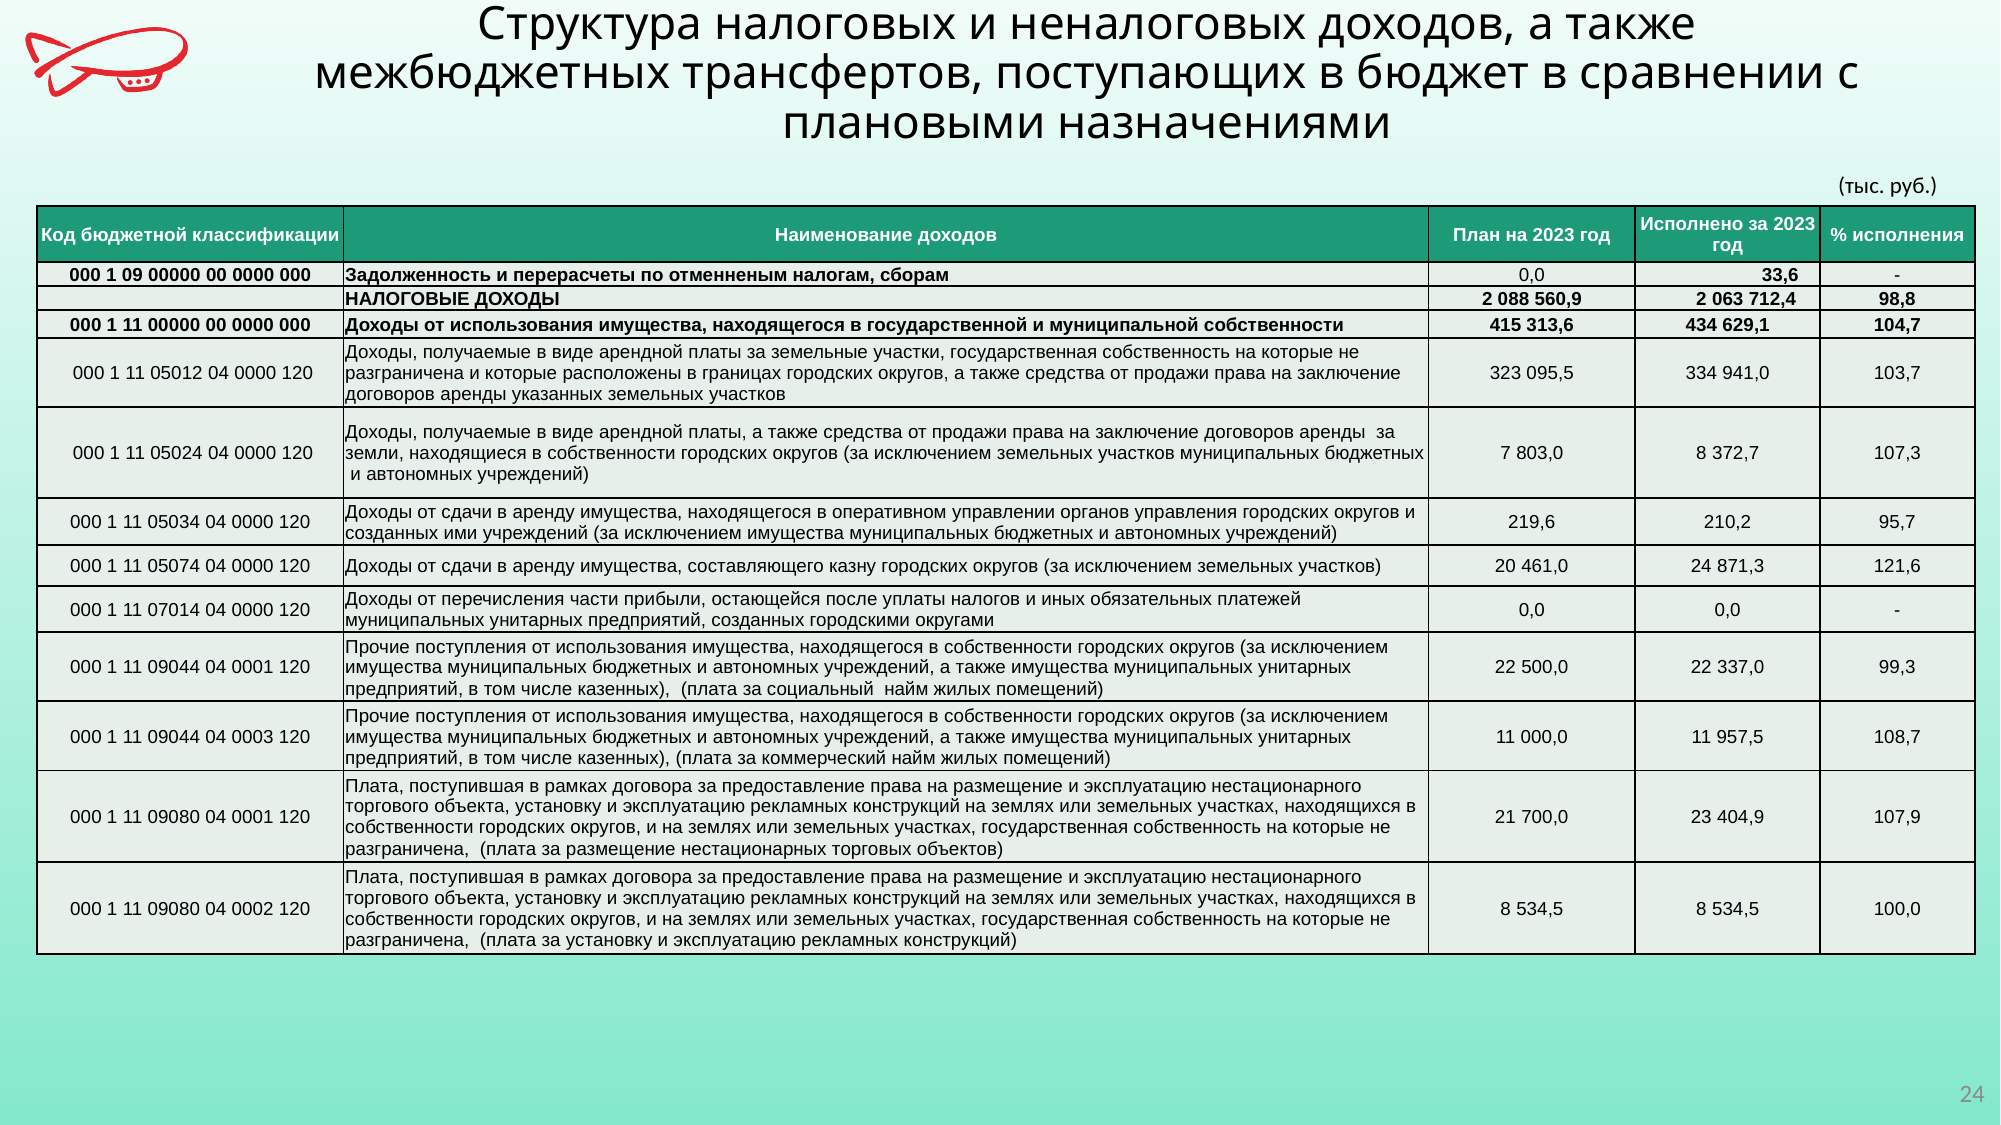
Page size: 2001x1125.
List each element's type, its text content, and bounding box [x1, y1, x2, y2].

table_cell 8 534,5 [1429, 863, 1634, 953]
table_cell Прочие поступления от использования имущества, находящегося в собственности городских округов (за исключением имущества муниципальных бюджетных и автономных учреждений, а также имущества муниципальных унитарных предприятий, в том числе казенных), (плата за коммерческий найм жилых помещений) [344, 702, 1428, 770]
table_cell 121,6 [1821, 546, 1974, 585]
table_cell 210,2 [1636, 499, 1819, 544]
table_cell 0,0 [1636, 587, 1819, 631]
table_cell 33,6 [1636, 263, 1819, 285]
table_cell 415 313,6 [1429, 311, 1634, 337]
table_header Исполнено за 2023 год [1636, 207, 1819, 261]
table_cell Прочие поступления от использования имущества, находящегося в собственности городских округов (за исключением имущества муниципальных бюджетных и автономных учреждений, а также имущества муниципальных унитарных предприятий, в том числе казенных), (плата за социальный найм жилых помещений) [344, 633, 1428, 700]
table_cell 104,7 [1821, 311, 1974, 337]
table_cell 22 500,0 [1429, 633, 1634, 700]
table_cell 8 372,7 [1636, 408, 1819, 497]
picture [25, 27, 188, 97]
table_header План на 2023 год [1429, 207, 1634, 261]
table_cell 100,0 [1821, 863, 1974, 953]
table_cell 000 1 11 07014 04 0000 120 [38, 587, 343, 631]
table_cell 000 1 11 05024 04 0000 120 [38, 408, 343, 497]
table_cell 000 1 11 09080 04 0002 120 [38, 863, 343, 953]
table_cell 108,7 [1821, 702, 1974, 770]
table_cell 11 957,5 [1636, 702, 1819, 770]
table_cell 21 700,0 [1429, 771, 1634, 861]
table_cell 20 461,0 [1429, 546, 1634, 585]
table_header Наименование доходов [344, 207, 1428, 261]
table_cell 95,7 [1821, 499, 1974, 544]
table_cell Доходы от сдачи в аренду имущества, находящегося в оперативном управлении органов управления городских округов и созданных ими учреждений (за исключением имущества муниципальных бюджетных и автономных учреждений) [344, 499, 1428, 544]
table_cell 0,0 [1429, 263, 1634, 285]
slide_number 24 [1550, 1062, 2000, 1123]
table_cell 219,6 [1429, 499, 1634, 544]
table_cell 23 404,9 [1636, 771, 1819, 861]
table_cell 000 1 11 09080 04 0001 120 [38, 771, 343, 861]
table_cell 24 871,3 [1636, 546, 1819, 585]
table_cell Доходы, получаемые в виде арендной платы за земельные участки, государственная собственность на которые не разграничена и которые расположены в границах городских округов, а также средства от продажи права на заключение договоров аренды указанных земельных участков [344, 339, 1428, 406]
table_cell 7 803,0 [1429, 408, 1634, 497]
table_cell - [1821, 587, 1974, 631]
table_cell 103,7 [1821, 339, 1974, 406]
table_cell Задолженность и перерасчеты по отменненым налогам, сборам [344, 263, 1428, 285]
table_cell 323 095,5 [1429, 339, 1634, 406]
table_cell 8 534,5 [1636, 863, 1819, 953]
table_cell 000 1 11 05034 04 0000 120 [38, 499, 343, 544]
table_cell 22 337,0 [1636, 633, 1819, 700]
table_cell Плата, поступившая в рамках договора за предоставление права на размещение и эксплуатацию нестационарного торгового объекта, установку и эксплуатацию рекламных конструкций на землях или земельных участках, находящихся в собственности городских округов, и на землях или земельных участках, государственная собственность на которые не разграничена, (плата за размещение нестационарных торговых объектов) [344, 771, 1428, 861]
table_cell 11 000,0 [1429, 702, 1634, 770]
table_cell 000 1 11 09044 04 0001 120 [38, 633, 343, 700]
table_cell 2 088 560,9 [1429, 287, 1634, 309]
table_cell Доходы от сдачи в аренду имущества, составляющего казну городских округов (за исключением земельных участков) [344, 546, 1428, 585]
table_cell 000 1 09 00000 00 0000 000 [38, 263, 343, 285]
table_cell НАЛОГОВЫЕ ДОХОДЫ [344, 287, 1428, 309]
text_box (тыс. руб.) [1823, 162, 1953, 205]
table_header Код бюджетной классификации [38, 207, 343, 261]
table_cell 000 1 11 09044 04 0003 120 [38, 702, 343, 770]
table_cell 334 941,0 [1636, 339, 1819, 406]
table_header % исполнения [1821, 207, 1974, 261]
table_cell 99,3 [1821, 633, 1974, 700]
table_cell Доходы, получаемые в виде арендной платы, а также средства от продажи права на заключение договоров аренды за земли, находящиеся в собственности городских округов (за исключением земельных участков муниципальных бюджетных и автономных учреждений) [344, 408, 1428, 497]
table_cell - [1821, 263, 1974, 285]
table_cell 107,9 [1821, 771, 1974, 861]
table_cell Плата, поступившая в рамках договора за предоставление права на размещение и эксплуатацию нестационарного торгового объекта, установку и эксплуатацию рекламных конструкций на землях или земельных участках, находящихся в собственности городских округов, и на землях или земельных участках, государственная собственность на которые не разграничена, (плата за установку и эксплуатацию рекламных конструкций) [344, 863, 1428, 953]
title Структура налоговых и неналоговых доходов, а также межбюджетных трансфертов, поступающих в бюджет в сравнении с плановыми назначениями [200, 18, 1975, 130]
table_cell 000 1 11 05012 04 0000 120 [38, 339, 343, 406]
table_cell 000 1 11 05074 04 0000 120 [38, 546, 343, 585]
table_cell 98,8 [1821, 287, 1974, 309]
table_cell Доходы от перечисления части прибыли, остающейся после уплаты налогов и иных обязательных платежей муниципальных унитарных предприятий, созданных городскими округами [344, 587, 1428, 631]
table_cell 2 063 712,4 [1636, 287, 1819, 309]
table_cell 0,0 [1429, 587, 1634, 631]
table_cell 434 629,1 [1636, 311, 1819, 337]
table_cell Доходы от использования имущества, находящегося в государственной и муниципальной собственности [344, 311, 1428, 337]
table_cell [38, 287, 343, 309]
table_cell 107,3 [1821, 408, 1974, 497]
table_cell 000 1 11 00000 00 0000 000 [38, 311, 343, 337]
